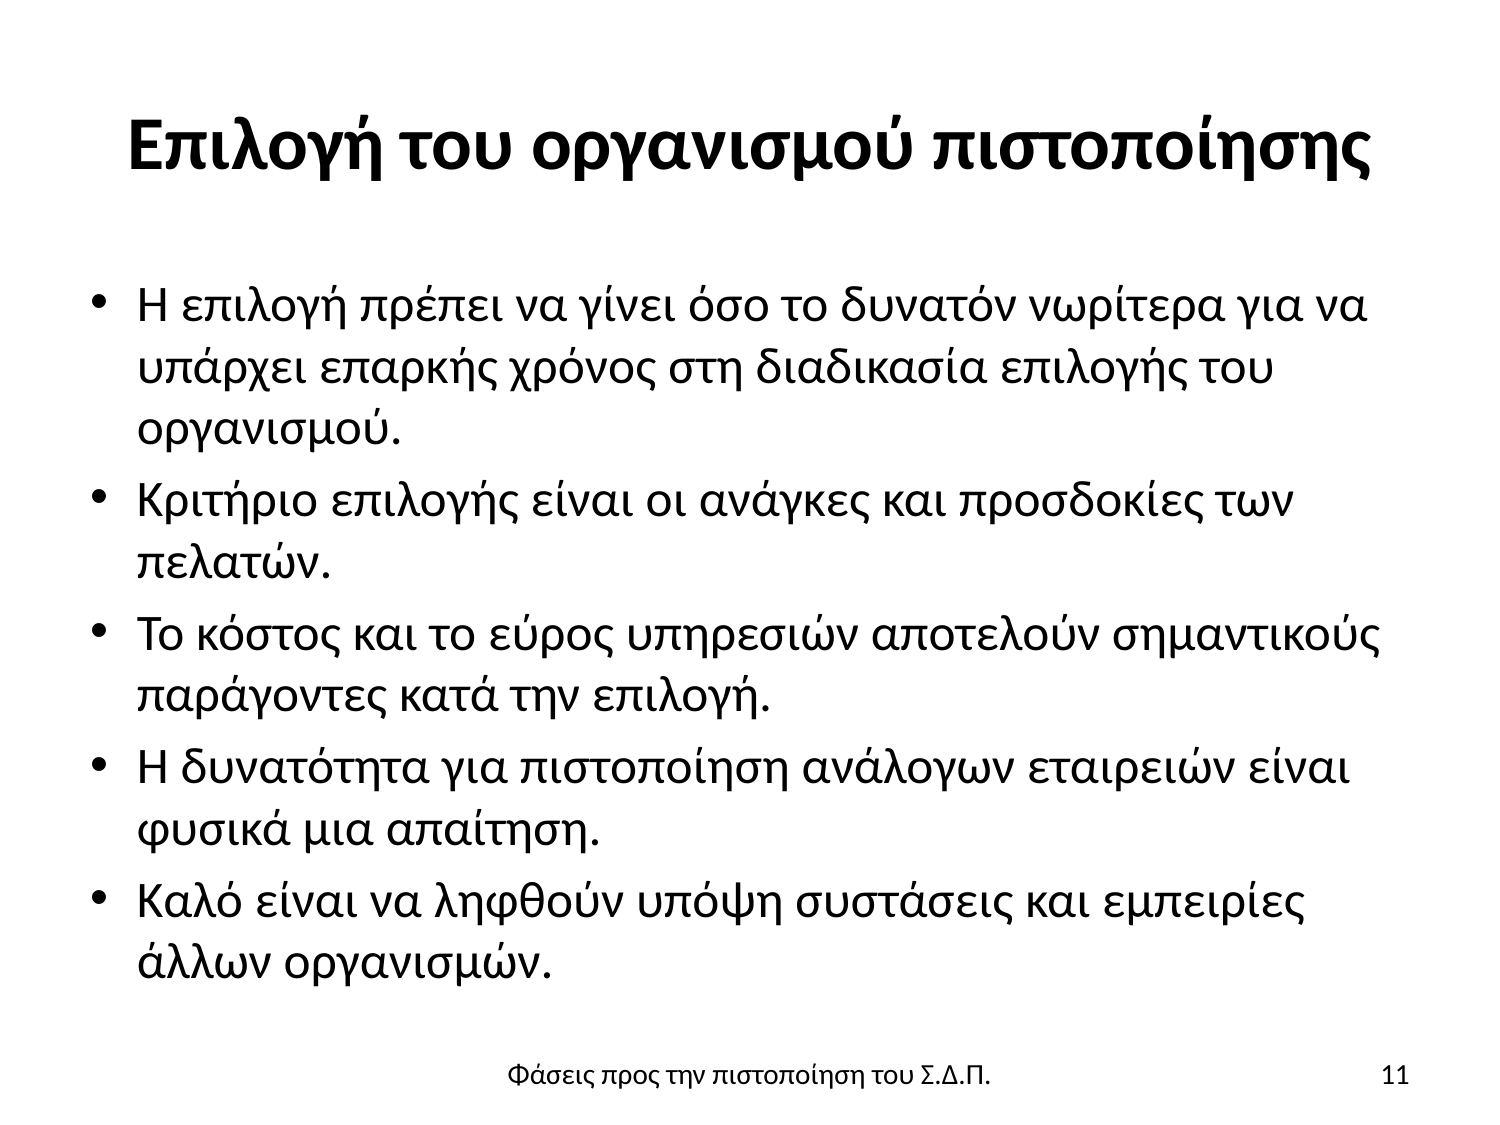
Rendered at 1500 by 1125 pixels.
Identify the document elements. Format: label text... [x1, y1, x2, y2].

text_box Φάσεις προς την πιστοποίηση του Σ.Δ.Π. [354, 1042, 1074, 1103]
list Η επιλογή πρέπει να γίνει όσο το δυνατόν νωρίτερα για να υπάρχει επαρκής χρόνος στη διαδικασία επιλογής του οργανισμού. Κριτήριο επιλογής είναι οι ανάγκες και προσδοκίες των πελατών. Το κόστος και το εύρος υπηρεσιών αποτελούν σημαντικούς παράγοντες κατά την επιλογή. Η δυνατότητα για πιστοποίηση ανάλογων εταιρειών είναι φυσικά μια απαίτηση. Καλό είναι να ληφθούν υπόψη συστάσεις και εμπειρίες άλλων οργανισμών. [75, 262, 1425, 1005]
text_box 11 [1074, 1042, 1425, 1103]
title Επιλογή του οργανισμού πιστοποίησης [75, 45, 1425, 233]
